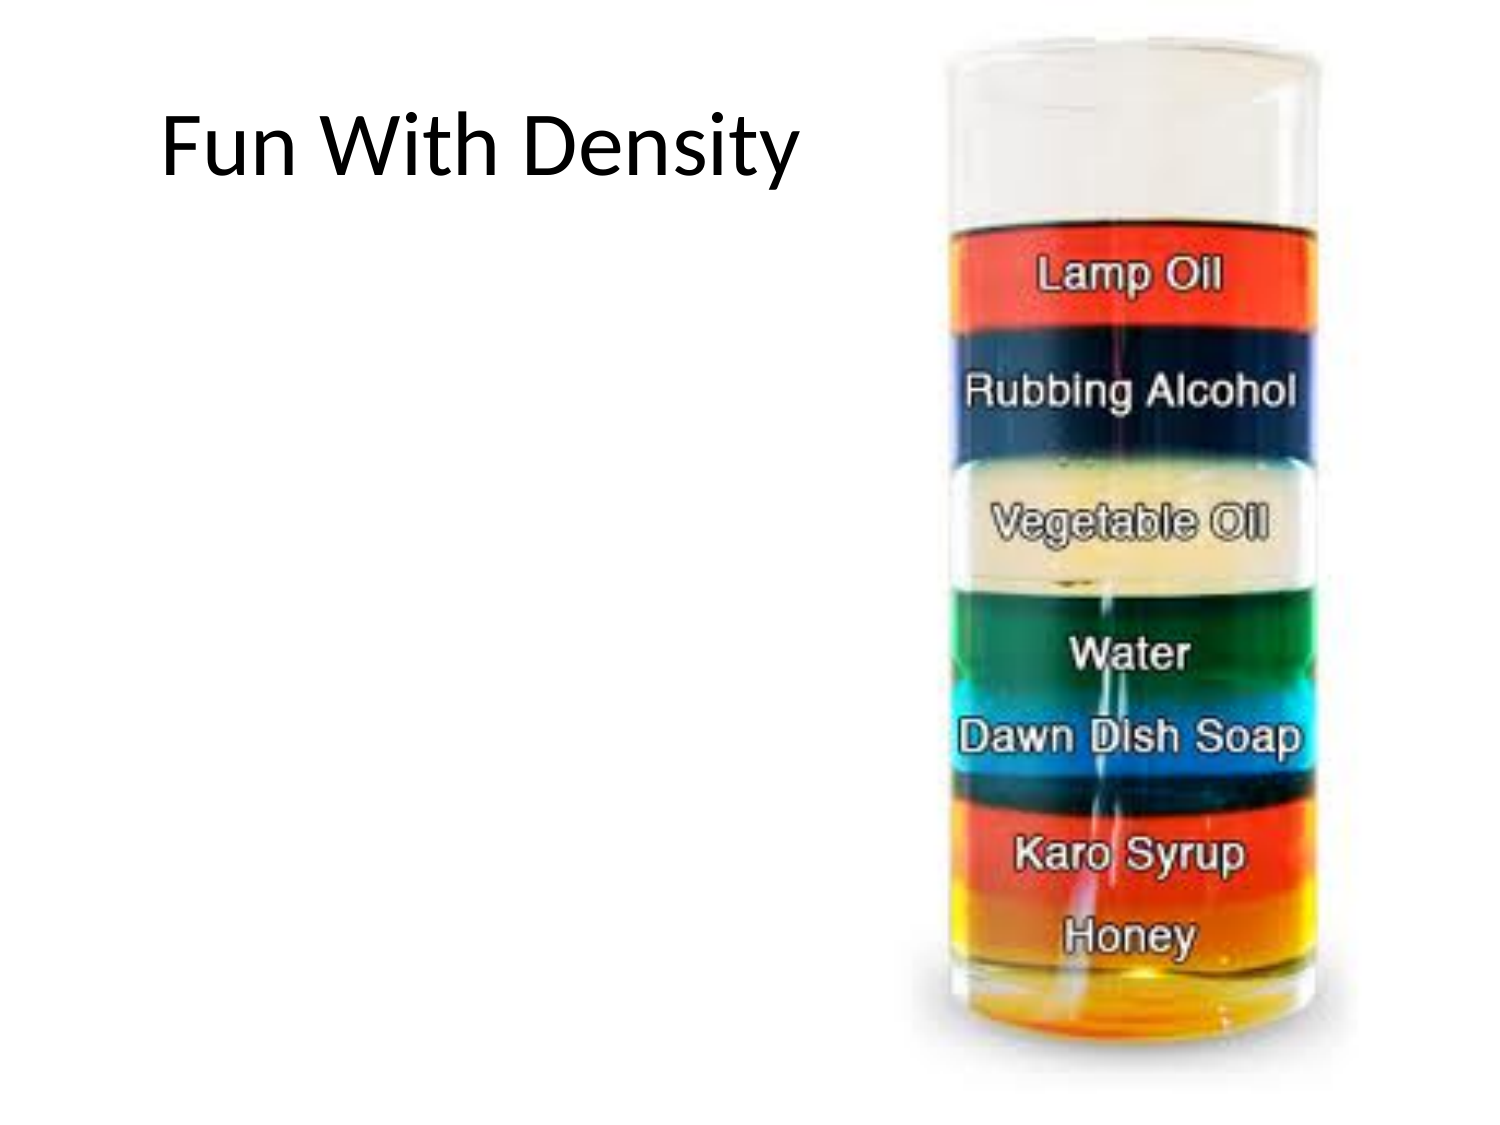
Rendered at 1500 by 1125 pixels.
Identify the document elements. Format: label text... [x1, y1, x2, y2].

title Fun With Density [75, 45, 882, 233]
picture [887, 0, 1376, 1110]
